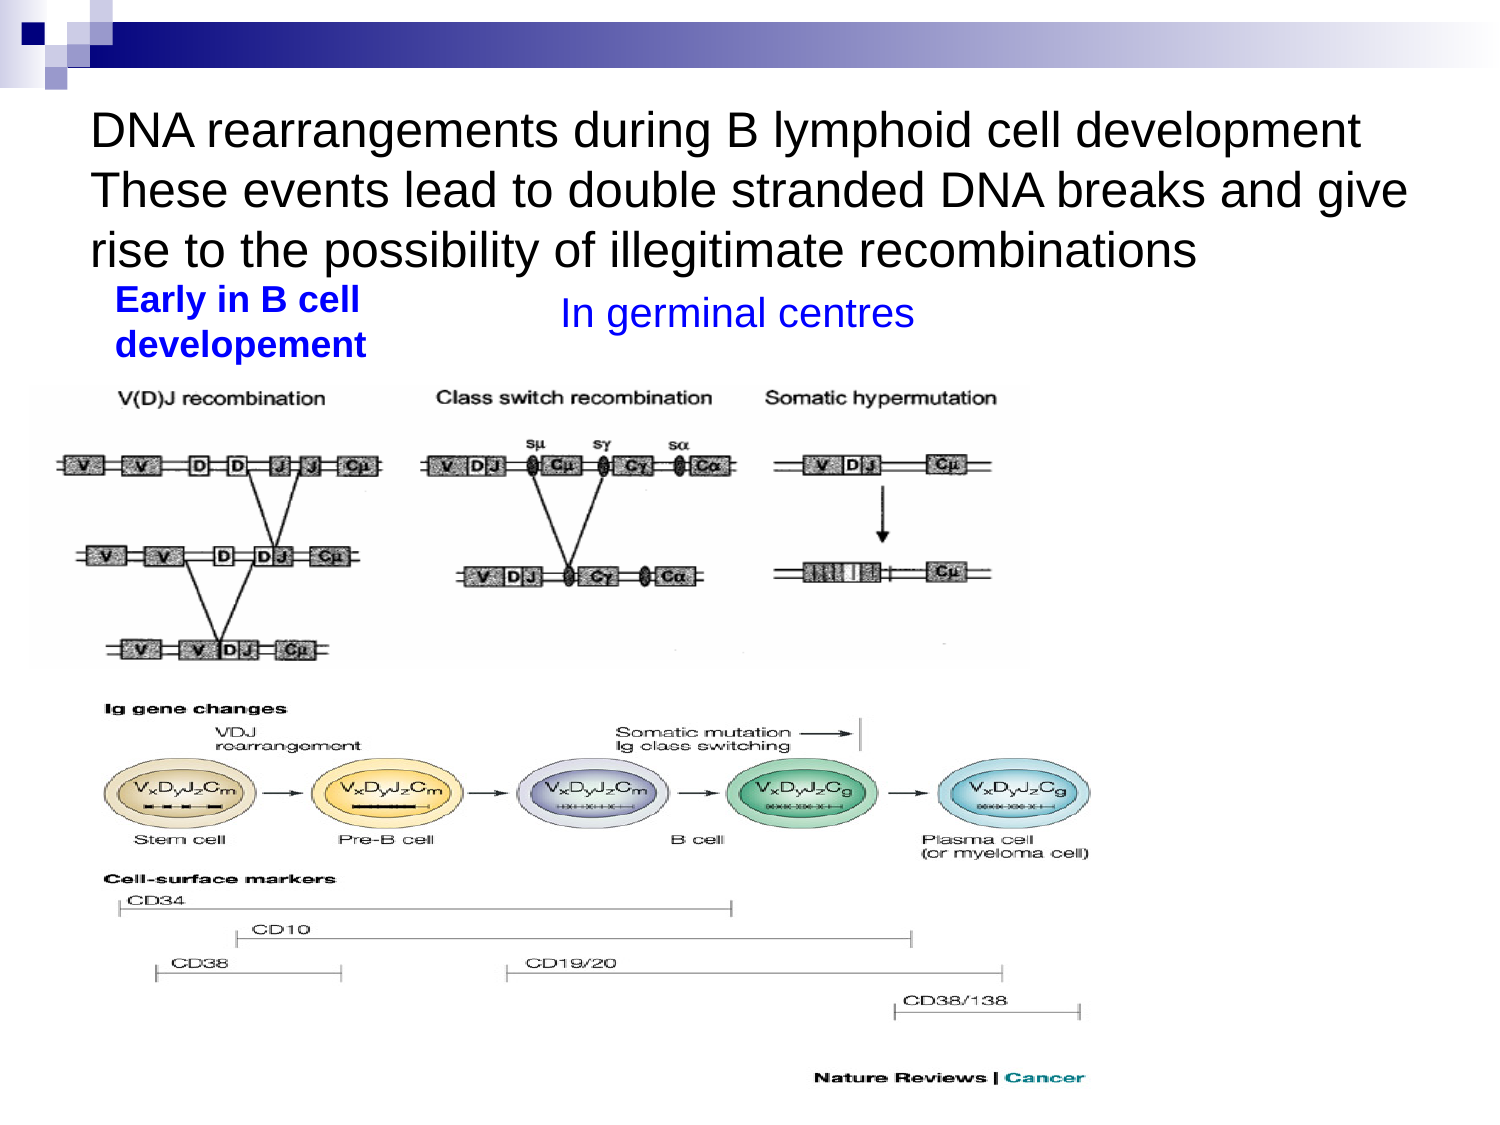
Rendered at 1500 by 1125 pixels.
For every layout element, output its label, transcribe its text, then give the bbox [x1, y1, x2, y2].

text_box Early in B cell developement [100, 267, 502, 372]
text_box In germinal centres [395, 278, 998, 344]
picture [29, 385, 1030, 670]
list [88, 692, 1105, 1095]
title DNA rearrangements during B lymphoid cell development These events lead to double stranded DNA breaks and give rise to the possibility of illegitimate recombinations [74, 74, 1426, 301]
